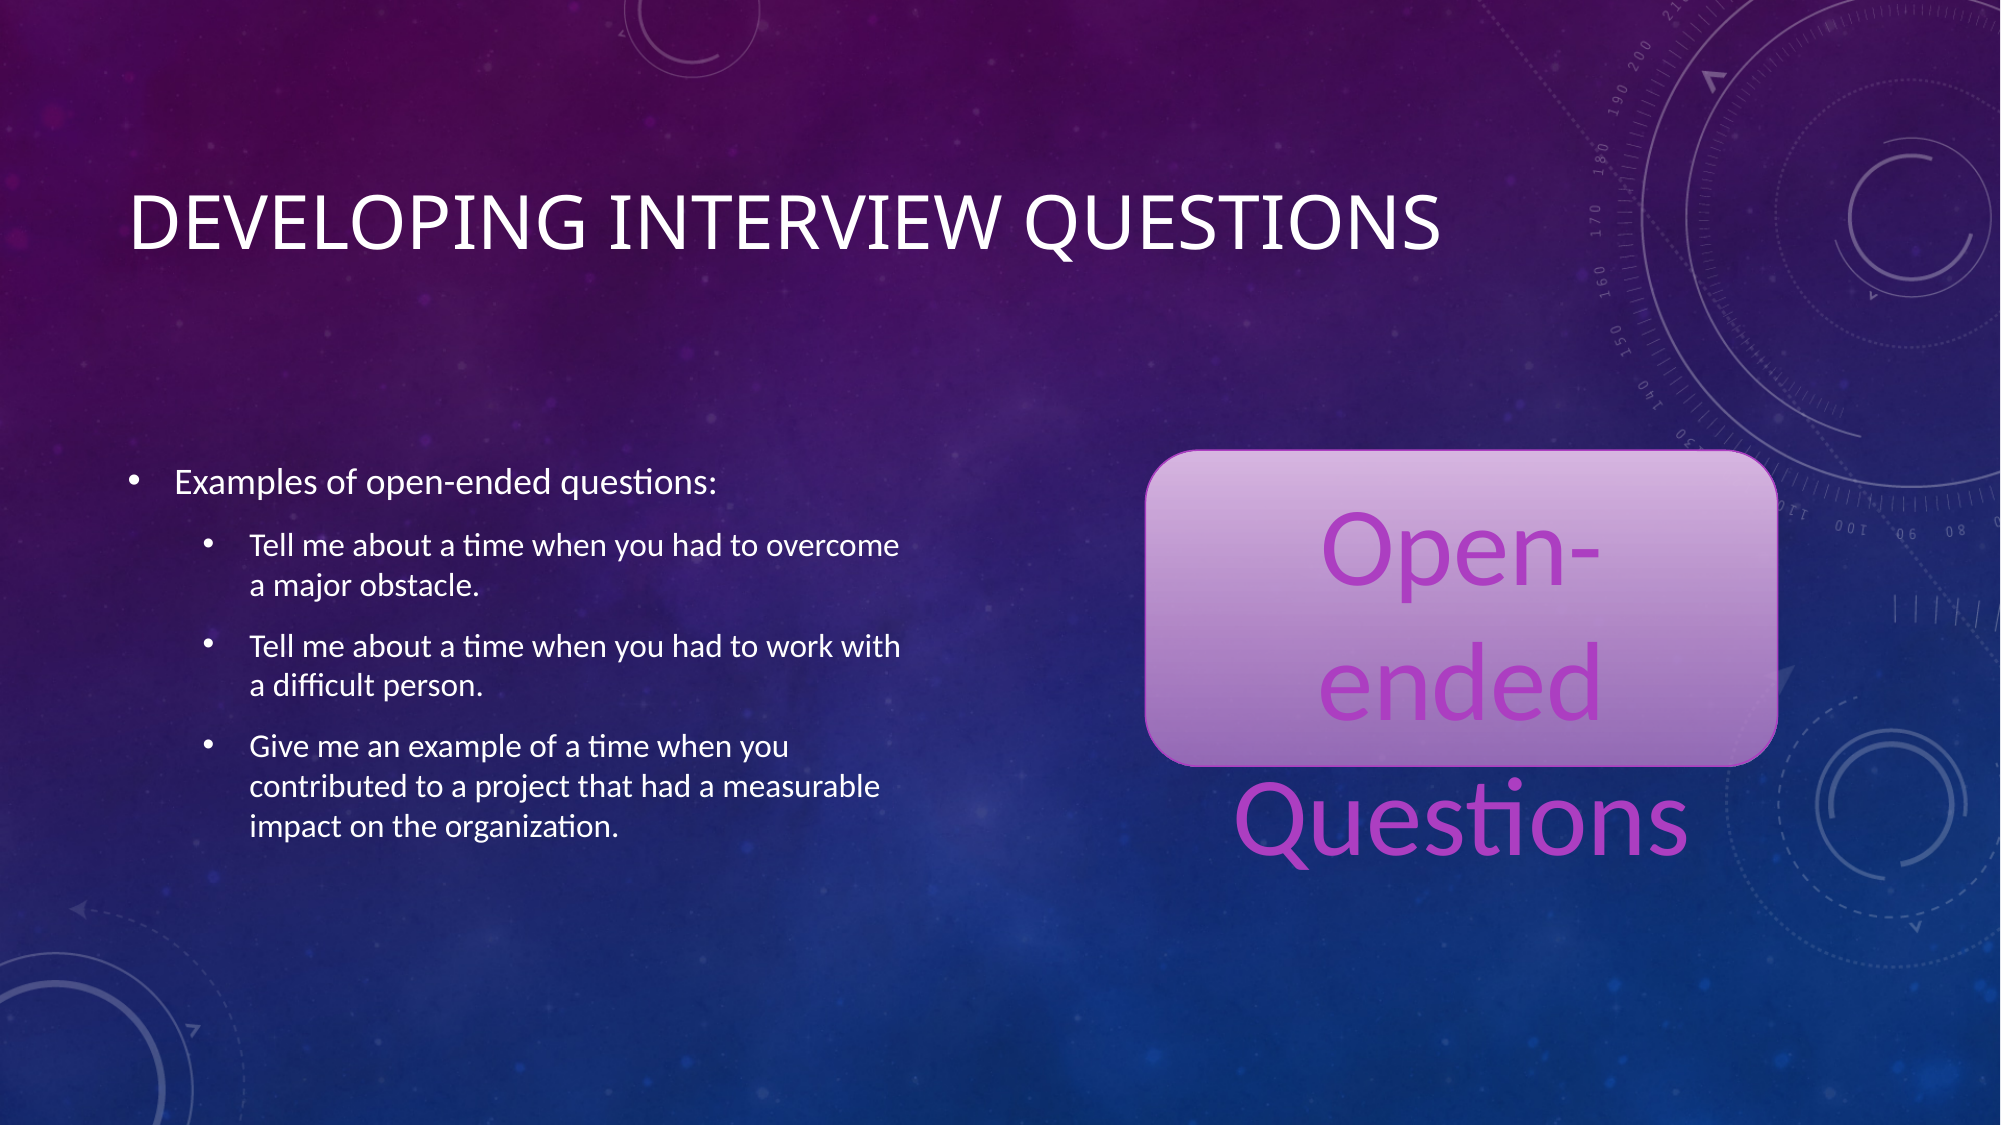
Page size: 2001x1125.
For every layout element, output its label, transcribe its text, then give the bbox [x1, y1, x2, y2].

title Developing Interview Questions [112, 99, 1775, 339]
list Examples of open-ended questions: Tell me about a time when you had to overcome a major obstacle. Tell me about a time when you had to work with a difficult person. Give me an example of a time when you contributed to a project that had a measurable impact on the organization. [112, 351, 932, 950]
picture [0, 0, 2001, 1125]
text_box Open-ended Questions [1144, 449, 1779, 767]
